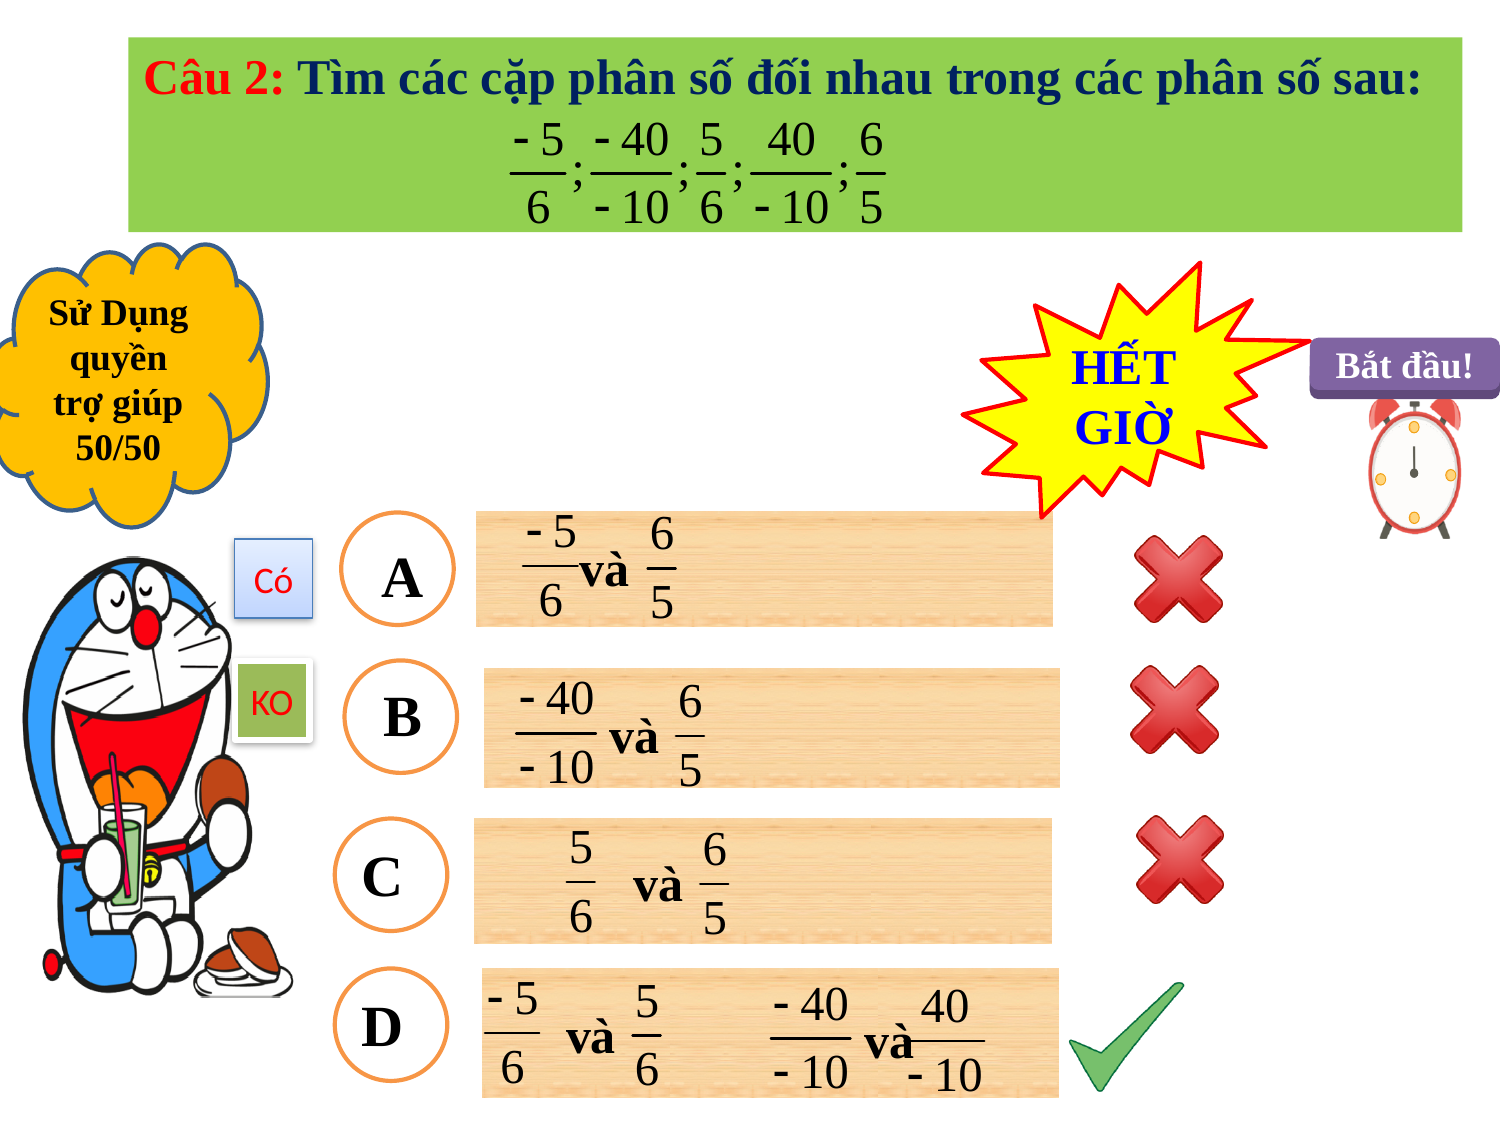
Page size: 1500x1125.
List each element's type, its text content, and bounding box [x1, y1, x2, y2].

picture [1065, 978, 1185, 1098]
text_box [1408, 511, 1421, 525]
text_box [1374, 472, 1387, 486]
picture [685, 511, 1054, 627]
picture [737, 818, 1052, 944]
picture [1130, 665, 1219, 754]
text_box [558, 816, 737, 946]
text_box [1309, 337, 1500, 400]
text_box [762, 973, 994, 1103]
picture [713, 668, 1061, 788]
text_box A [366, 531, 442, 617]
text_box [342, 658, 460, 776]
text_box [349, 966, 450, 1084]
picture [1365, 400, 1463, 540]
picture [484, 668, 507, 788]
text_box [339, 510, 456, 628]
text_box B [368, 670, 444, 756]
picture [474, 818, 558, 944]
text_box [332, 836, 347, 913]
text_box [128, 37, 1463, 235]
text_box [332, 986, 347, 1063]
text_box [507, 668, 713, 798]
text_box Sử Dụng quyền trợ giúp 50/50 [0, 244, 270, 530]
picture [17, 538, 311, 999]
text_box [349, 816, 450, 934]
picture [1134, 535, 1223, 624]
text_box C [347, 830, 423, 916]
picture [481, 968, 1059, 1098]
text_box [1444, 468, 1457, 482]
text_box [1408, 420, 1420, 434]
picture [476, 511, 514, 627]
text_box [476, 967, 670, 1097]
text_box HẾT GIỜ [960, 260, 1307, 510]
picture [1135, 815, 1224, 904]
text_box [514, 500, 685, 630]
text_box D [347, 980, 423, 1066]
